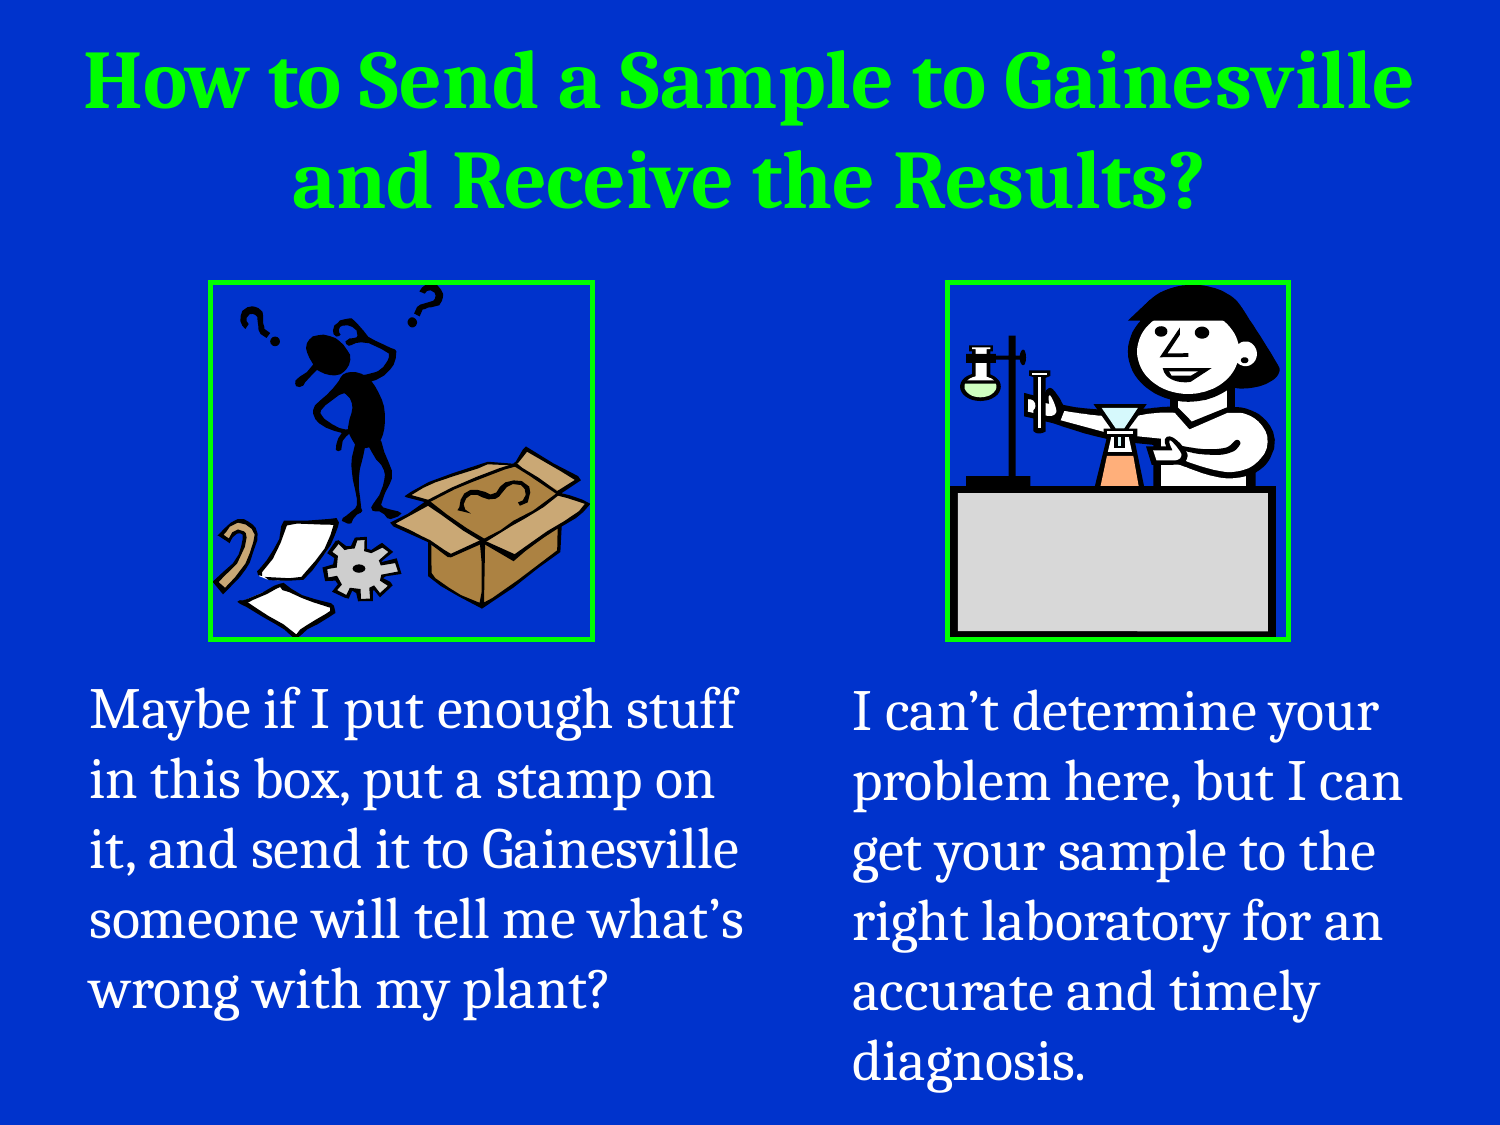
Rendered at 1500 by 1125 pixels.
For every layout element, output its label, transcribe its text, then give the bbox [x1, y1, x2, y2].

picture [212, 284, 591, 638]
picture [949, 284, 1287, 638]
title How to Send a Sample to Gainesville and Receive the Results? [0, 0, 1500, 251]
text_box Maybe if I put enough stuff in this box, put a stamp on it, and send it to Gainesville someone will tell me what’s wrong with my plant? [74, 662, 763, 1028]
text_box I can’t determine your problem here, but I can get your sample to the right laboratory for an accurate and timely diagnosis. [837, 664, 1450, 1100]
